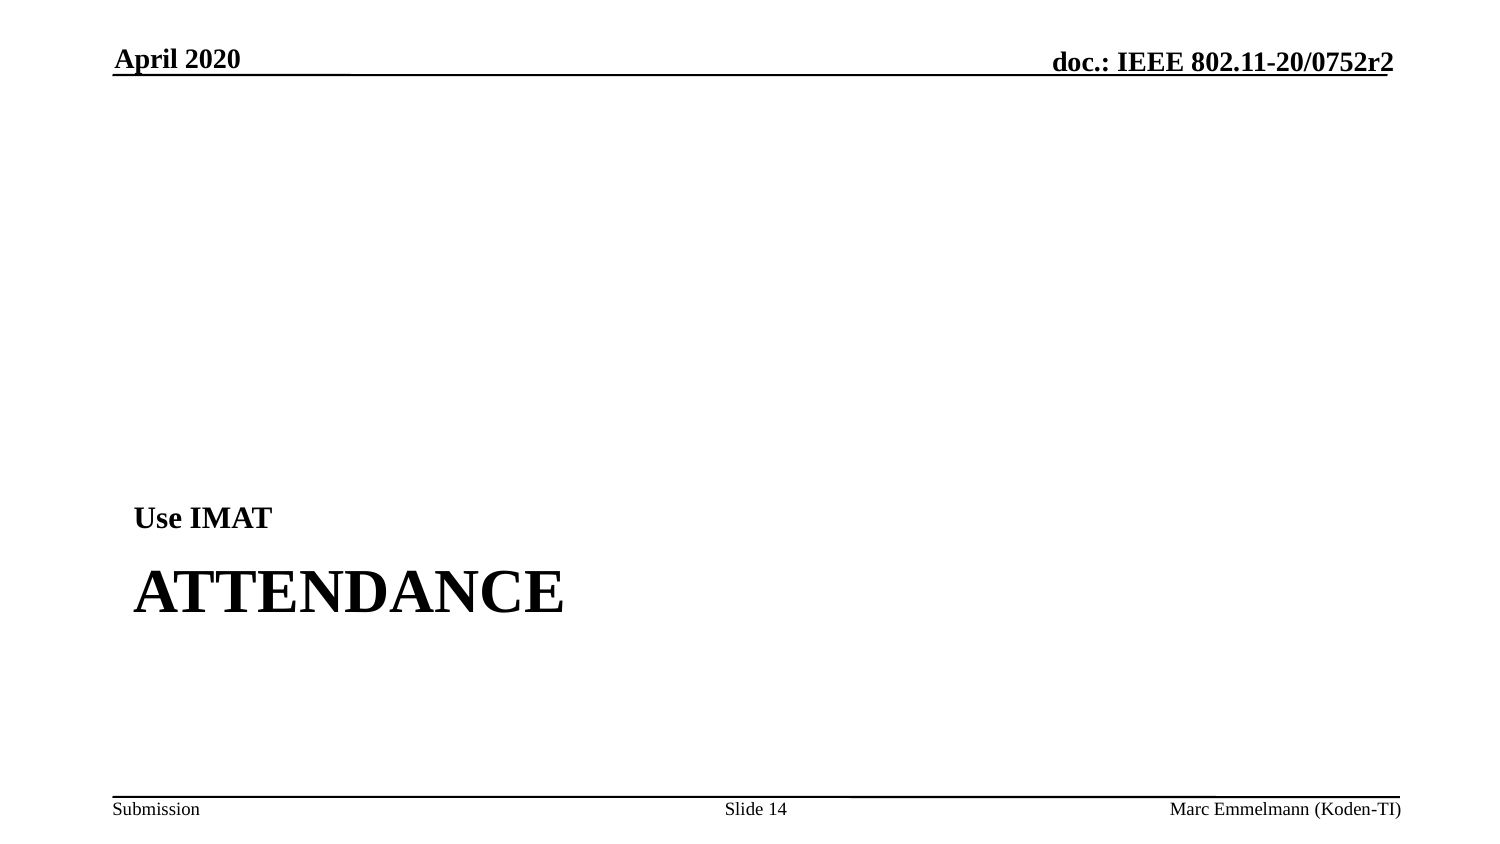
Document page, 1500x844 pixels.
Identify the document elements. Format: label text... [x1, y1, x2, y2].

title Attendance [118, 543, 1394, 710]
list Use IMAT [118, 357, 1394, 543]
slide_number Slide 14 [712, 796, 800, 842]
footer Marc Emmelmann (Koden-TI) [878, 796, 1402, 820]
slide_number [114, 40, 423, 75]
